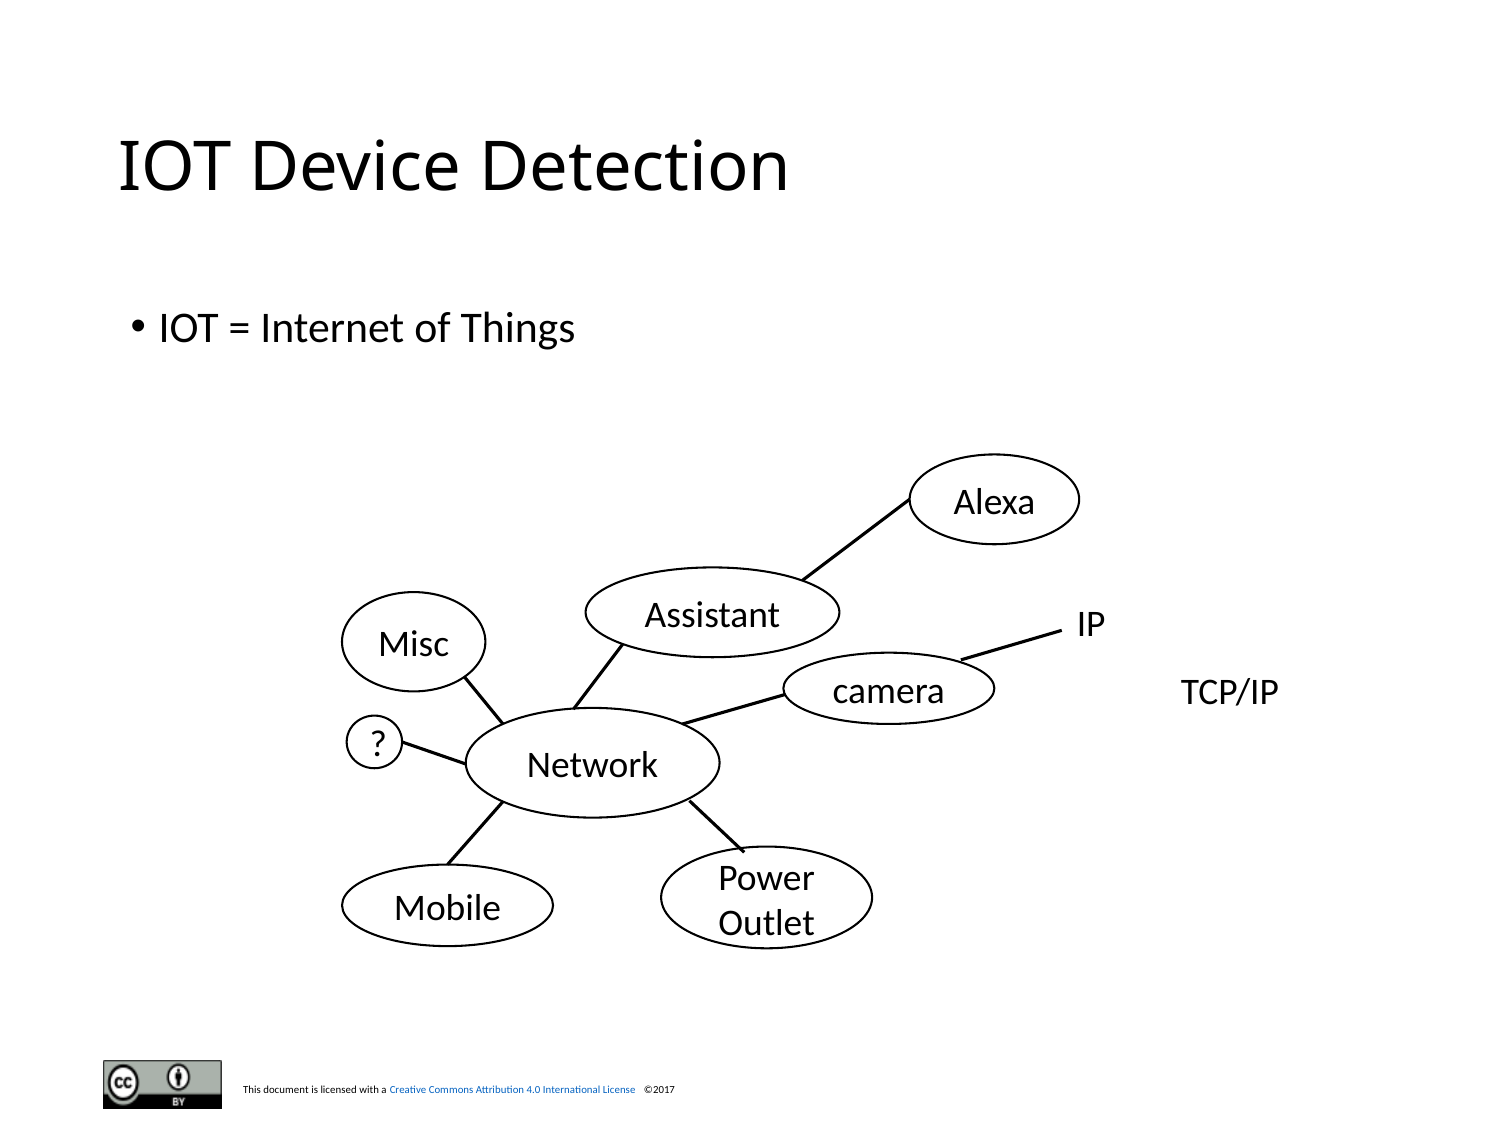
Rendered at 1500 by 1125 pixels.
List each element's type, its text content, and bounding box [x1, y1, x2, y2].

title IOT Device Detection [103, 59, 1397, 278]
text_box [341, 454, 1295, 949]
picture [103, 1060, 222, 1109]
list IOT = Internet of Things [115, 296, 1410, 1011]
